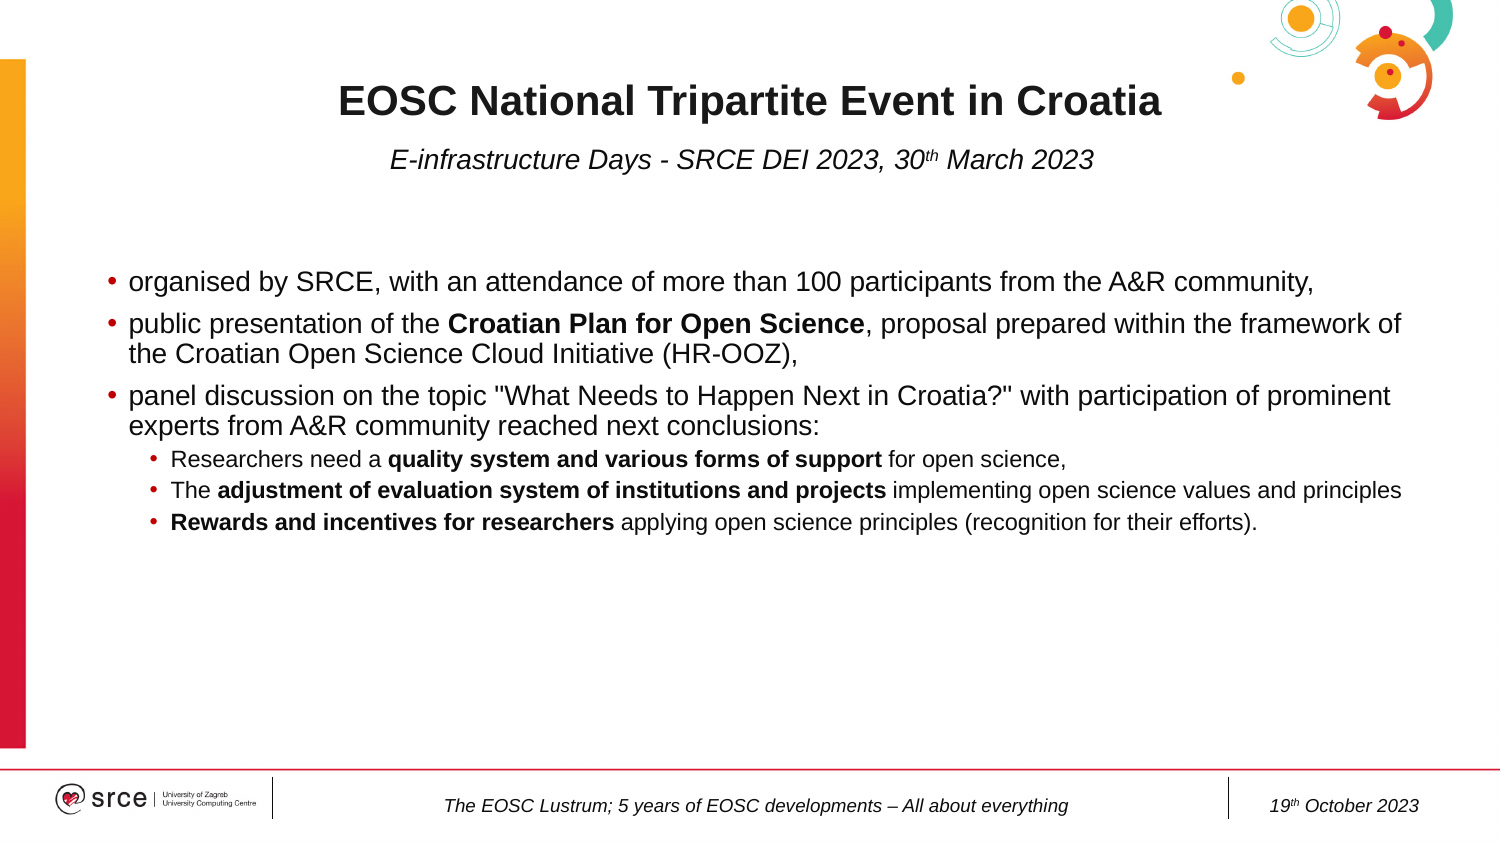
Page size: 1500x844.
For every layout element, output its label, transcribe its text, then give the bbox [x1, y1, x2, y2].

picture [0, 0, 1500, 844]
text_box E-infrastructure Days - SRCE DEI 2023, 30th March 2023 [374, 134, 1125, 183]
title EOSC National Tripartite Event in Croatia [103, 20, 1397, 184]
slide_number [1240, 782, 1454, 828]
footer The EOSC Lustrum; 5 years of EOSC developments – All about everything [336, 782, 1176, 828]
list organised by SRCE, with an attendance of more than 100 participants from the A&R community, public presentation of the Croatian Plan for Open Science, proposal prepared within the framework of the Croatian Open Science Cloud Initiative (HR-OOZ), panel discussion on the topic "What Needs to Happen Next in Croatia?" with participation of prominent experts from A&R community reached next conclusions: Researchers need a quality system and various forms of support for open science, The adjustment of evaluation system of institutions and projects implementing open science values and principles Rewards and incentives for researchers applying open science principles (recognition for their efforts). [92, 259, 1420, 714]
